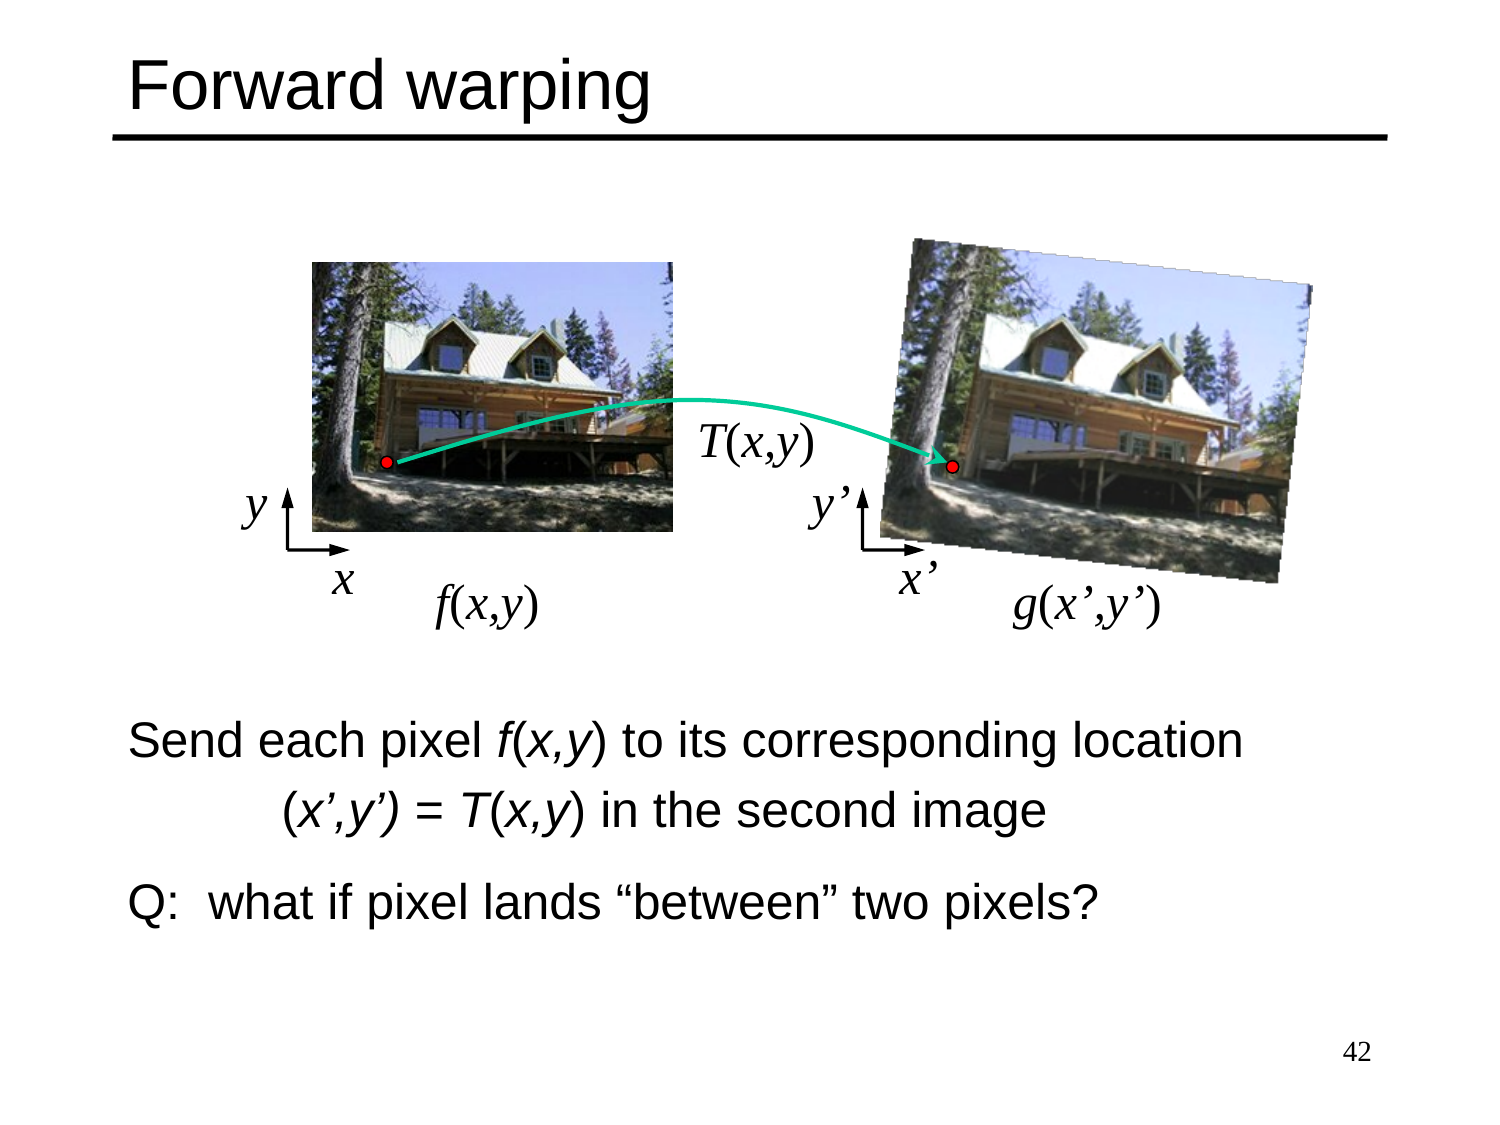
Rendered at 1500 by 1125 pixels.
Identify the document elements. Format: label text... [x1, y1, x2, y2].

picture [312, 262, 673, 533]
text_box x [287, 541, 400, 613]
text_box Q: what if pixel lands “between” two pixels? [112, 862, 1388, 1013]
title Forward warping [112, 12, 1388, 150]
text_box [862, 487, 926, 551]
text_box x’ [862, 558, 975, 613]
slide_number 42 [1074, 1024, 1388, 1101]
list Send each pixel f(x,y) to its corresponding location (x’,y’) = T(x,y) in the second image [112, 699, 1388, 862]
text_box [850, 427, 875, 462]
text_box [287, 487, 351, 551]
text_box T(x,y) [677, 399, 850, 475]
picture [880, 237, 1313, 585]
text_box y [200, 462, 307, 538]
text_box f(x,y) [399, 562, 575, 638]
text_box g(x’,y’) [974, 594, 1200, 638]
text_box y’ [774, 462, 875, 538]
